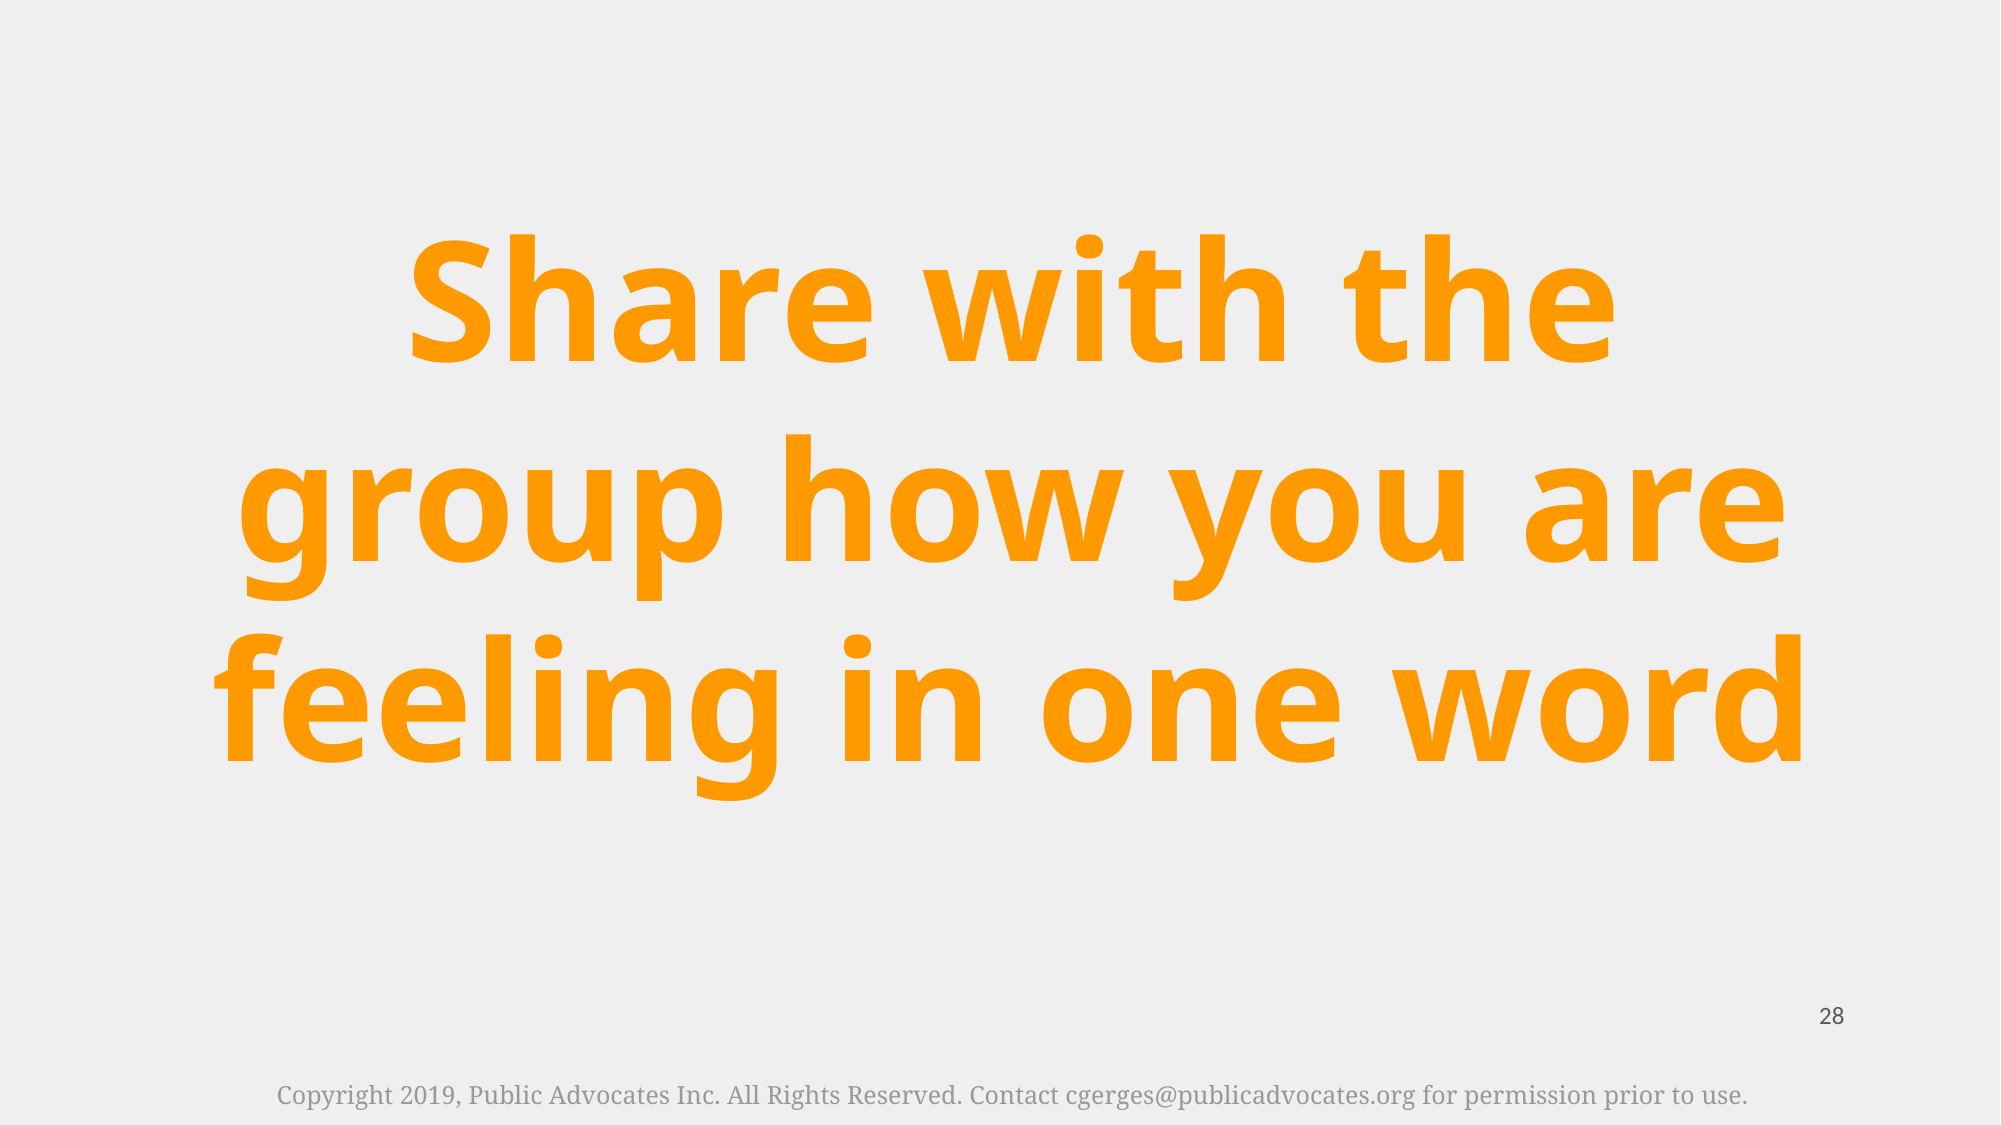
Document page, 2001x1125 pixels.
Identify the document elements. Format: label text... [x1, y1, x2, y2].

text_box Copyright 2019, Public Advocates Inc. All Rights Reserved. Contact cgerges@publicadvocates.org for permission prior to use. [13, 1064, 2000, 1125]
slide_number ‹#› [1791, 996, 1865, 1058]
text_box Share with the group how you are feeling in one word [156, 180, 1871, 996]
